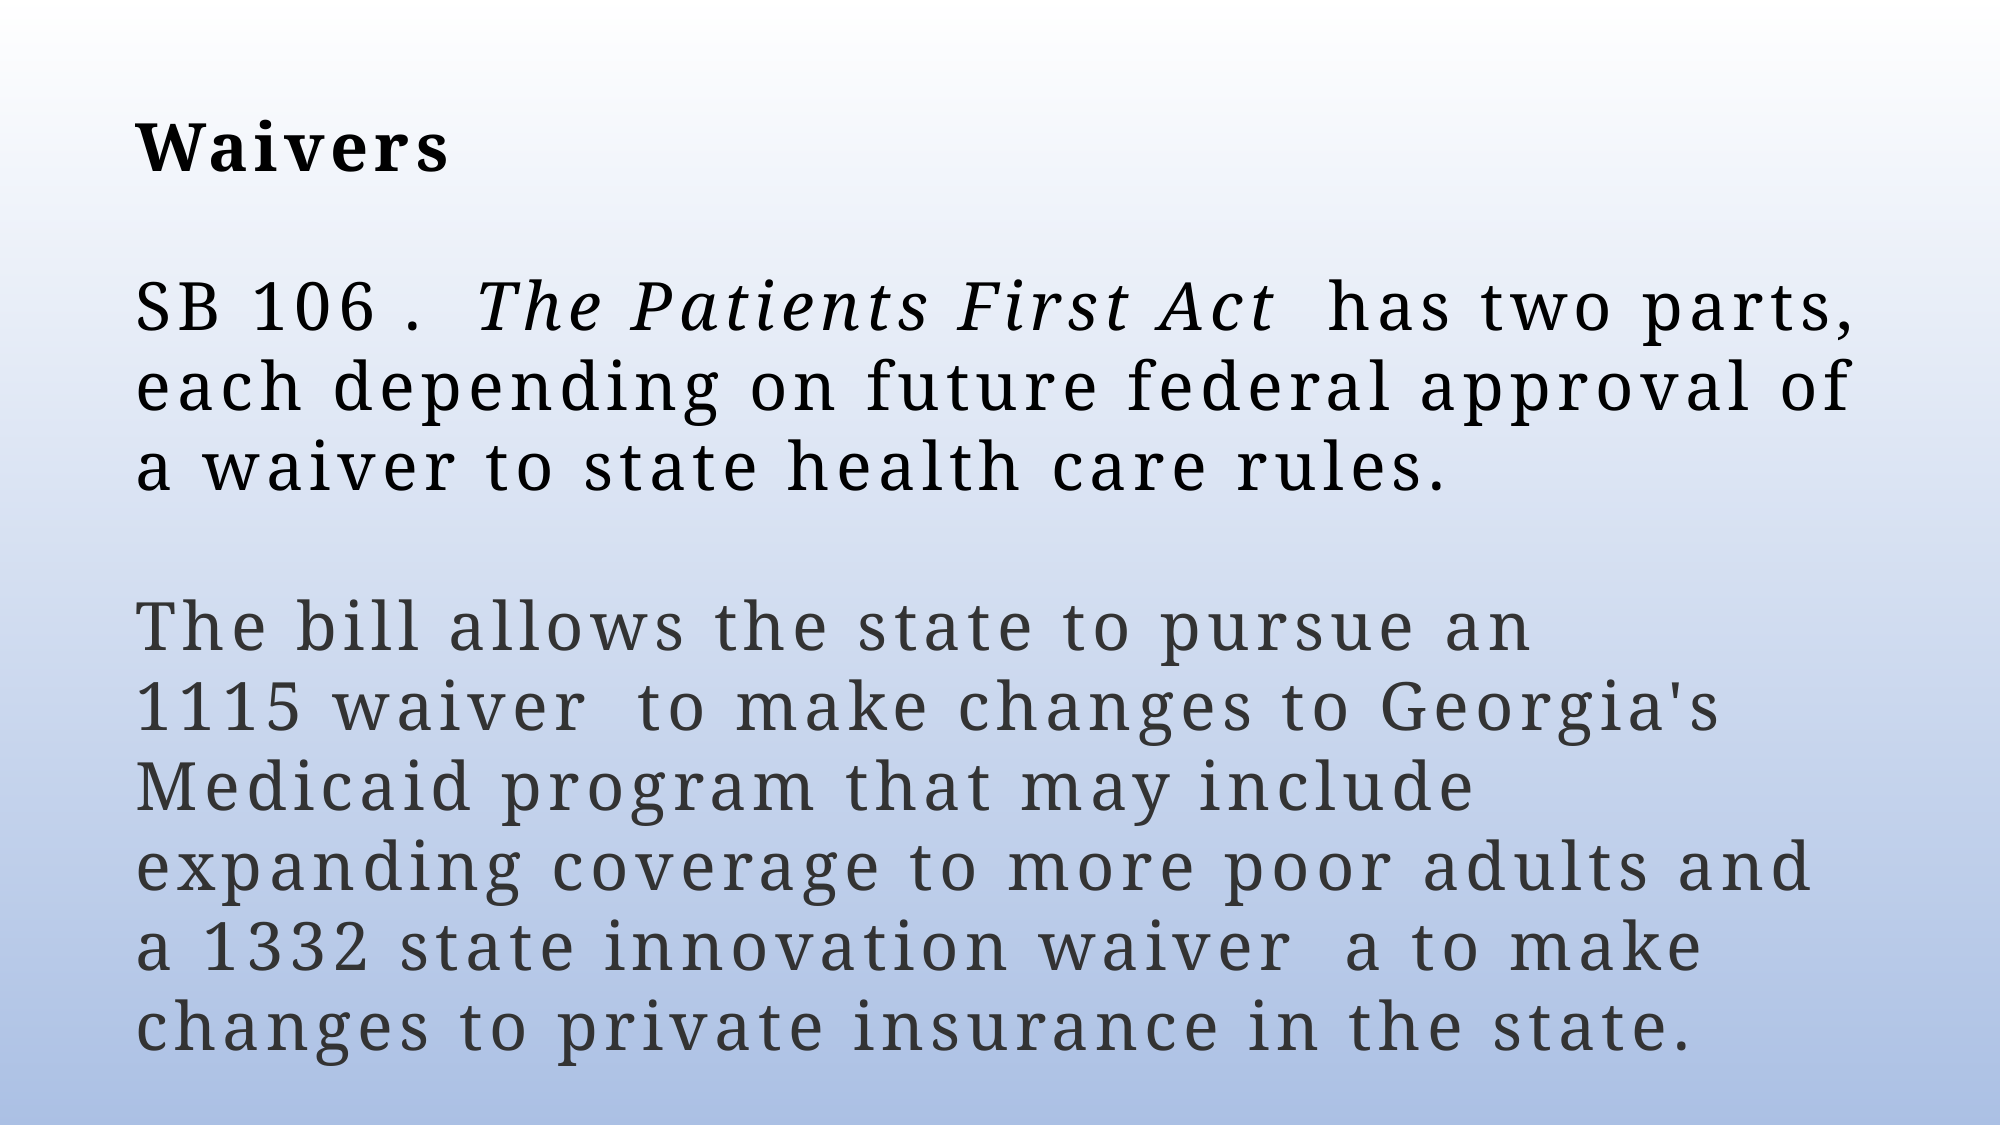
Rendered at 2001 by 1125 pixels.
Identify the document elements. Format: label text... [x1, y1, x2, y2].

text_box Waivers SB 106 . The Patients First Act has two parts, each depending on future federal approval of a waiver to state health care rules. The bill allows the state to pursue an 1115 waiver to make changes to Georgia's Medicaid program that may include expanding coverage to more poor adults and a 1332 state innovation waiver a to make changes to private insurance in the state. [120, 96, 1888, 1072]
